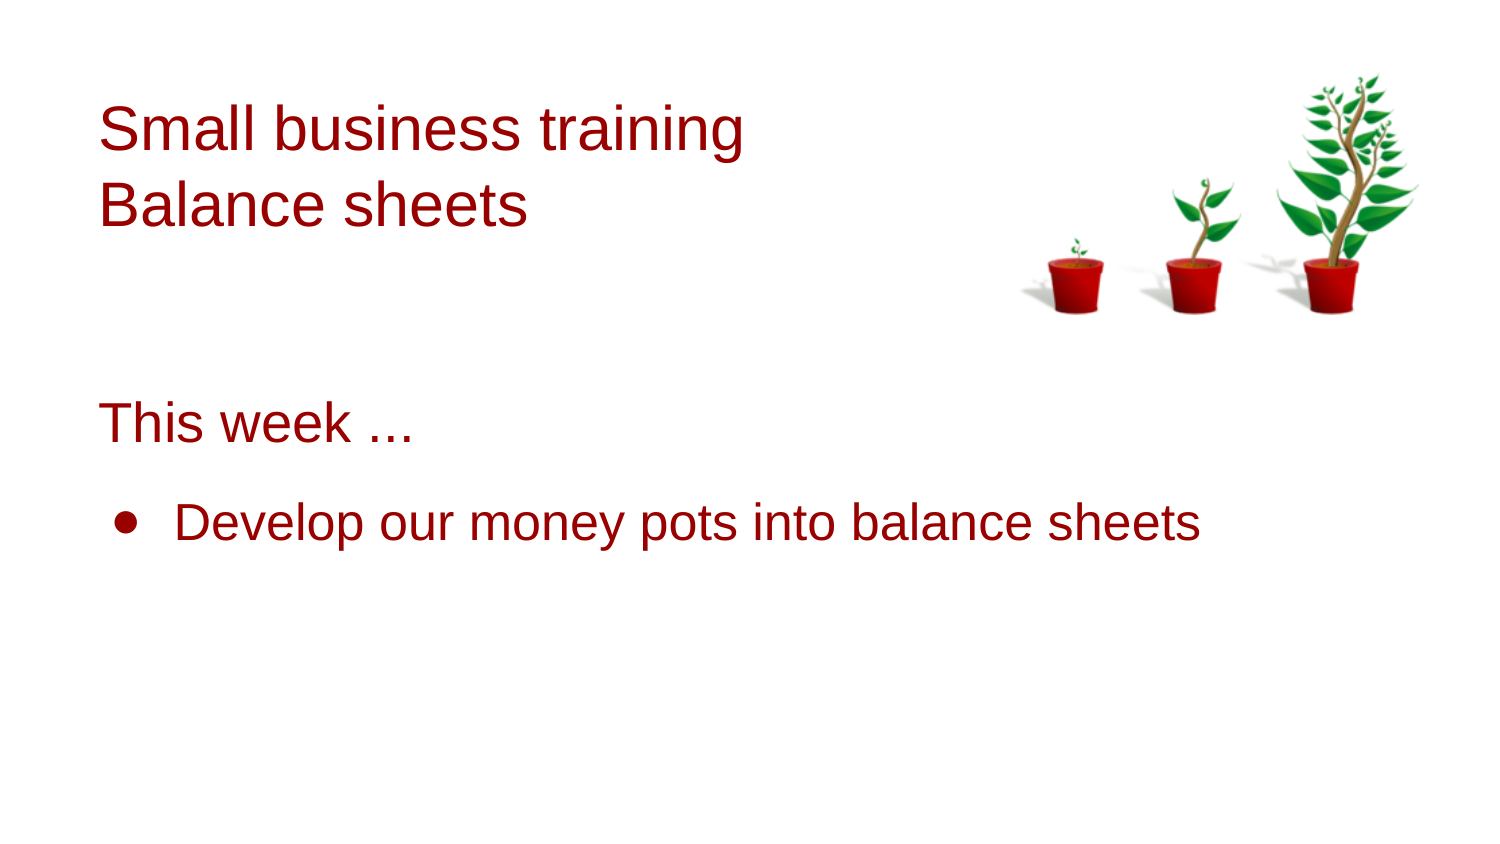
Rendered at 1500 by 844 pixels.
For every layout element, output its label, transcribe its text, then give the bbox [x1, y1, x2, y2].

picture [1018, 72, 1420, 315]
title Small business training Balance sheets [83, 72, 1017, 263]
list This week ... Develop our money pots into balance sheets [83, 361, 1357, 772]
